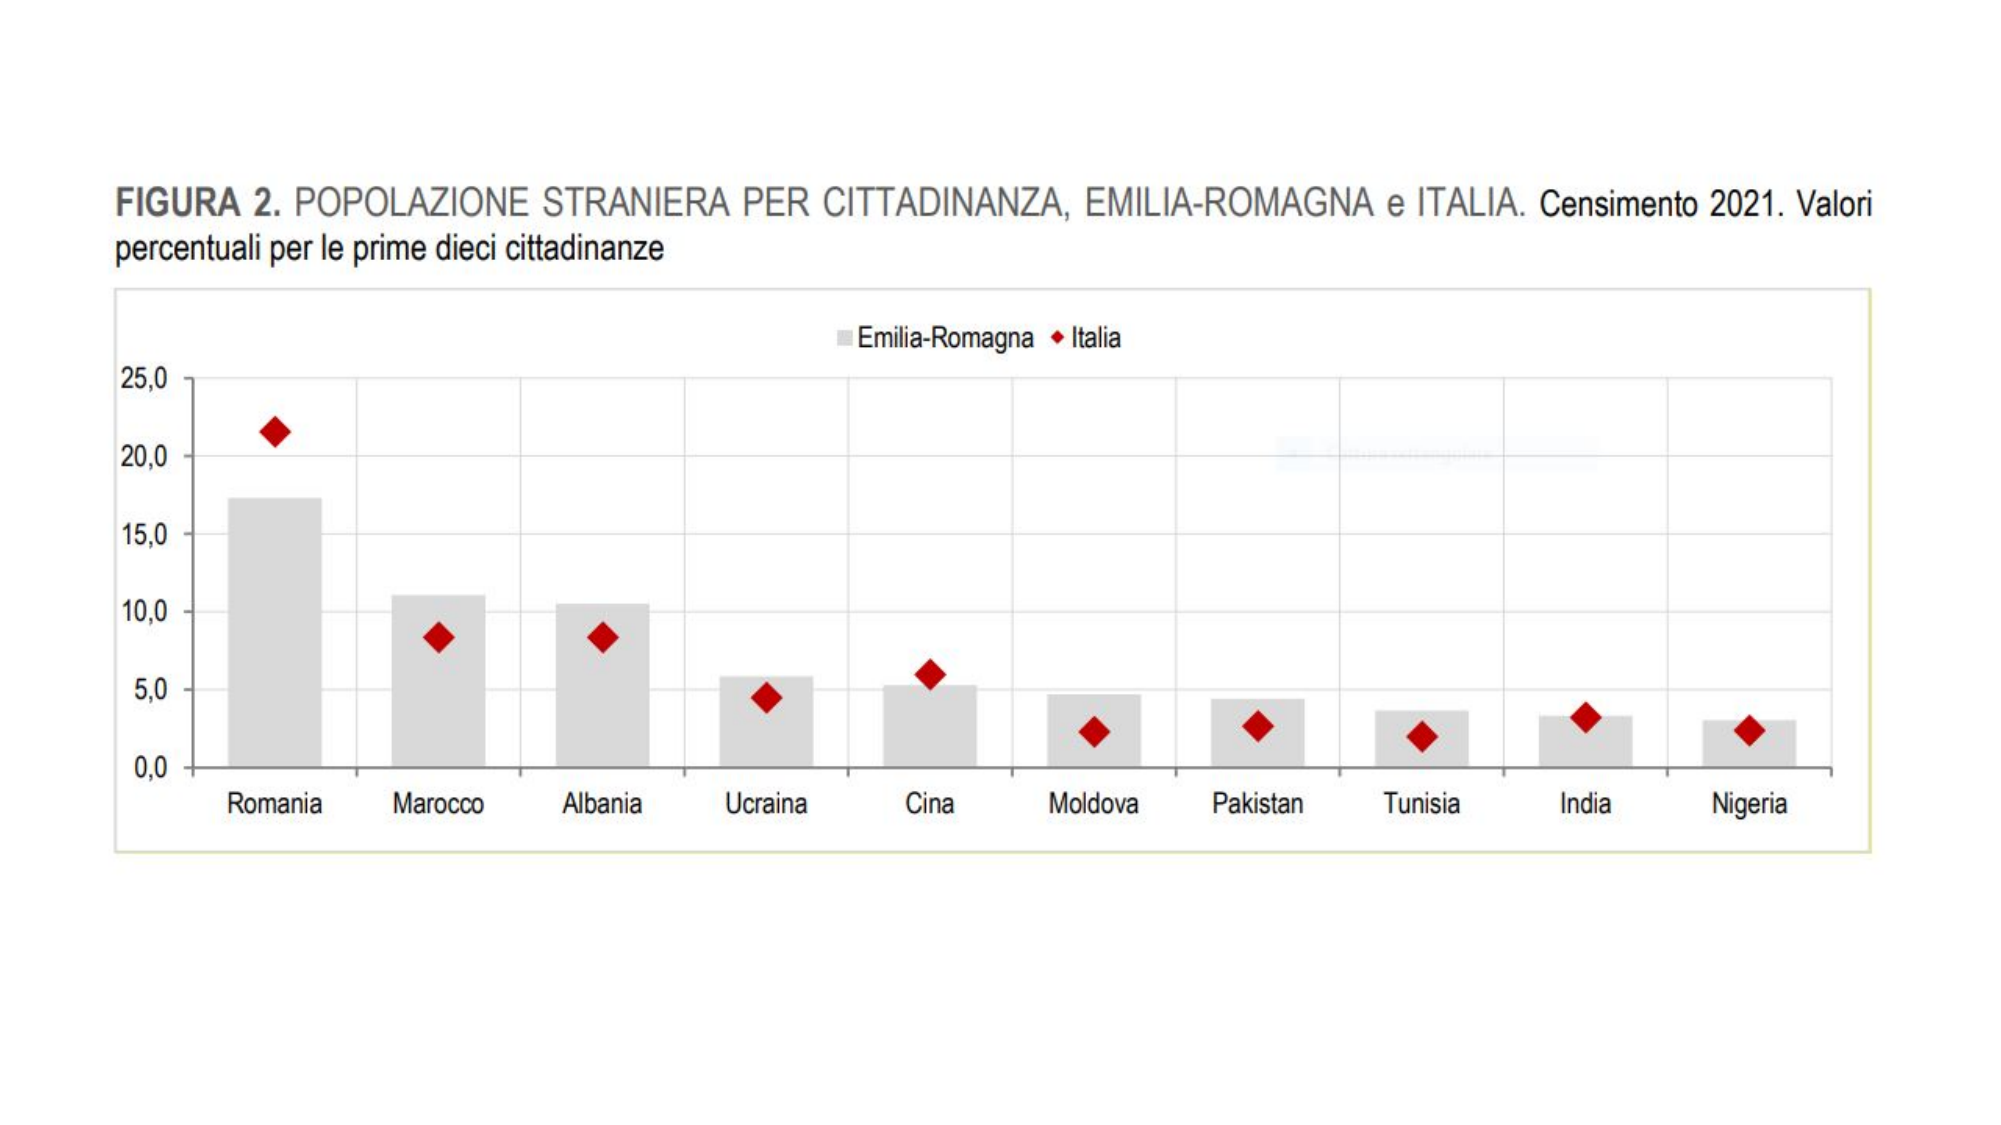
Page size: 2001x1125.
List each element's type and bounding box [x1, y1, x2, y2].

picture [34, 149, 1966, 976]
